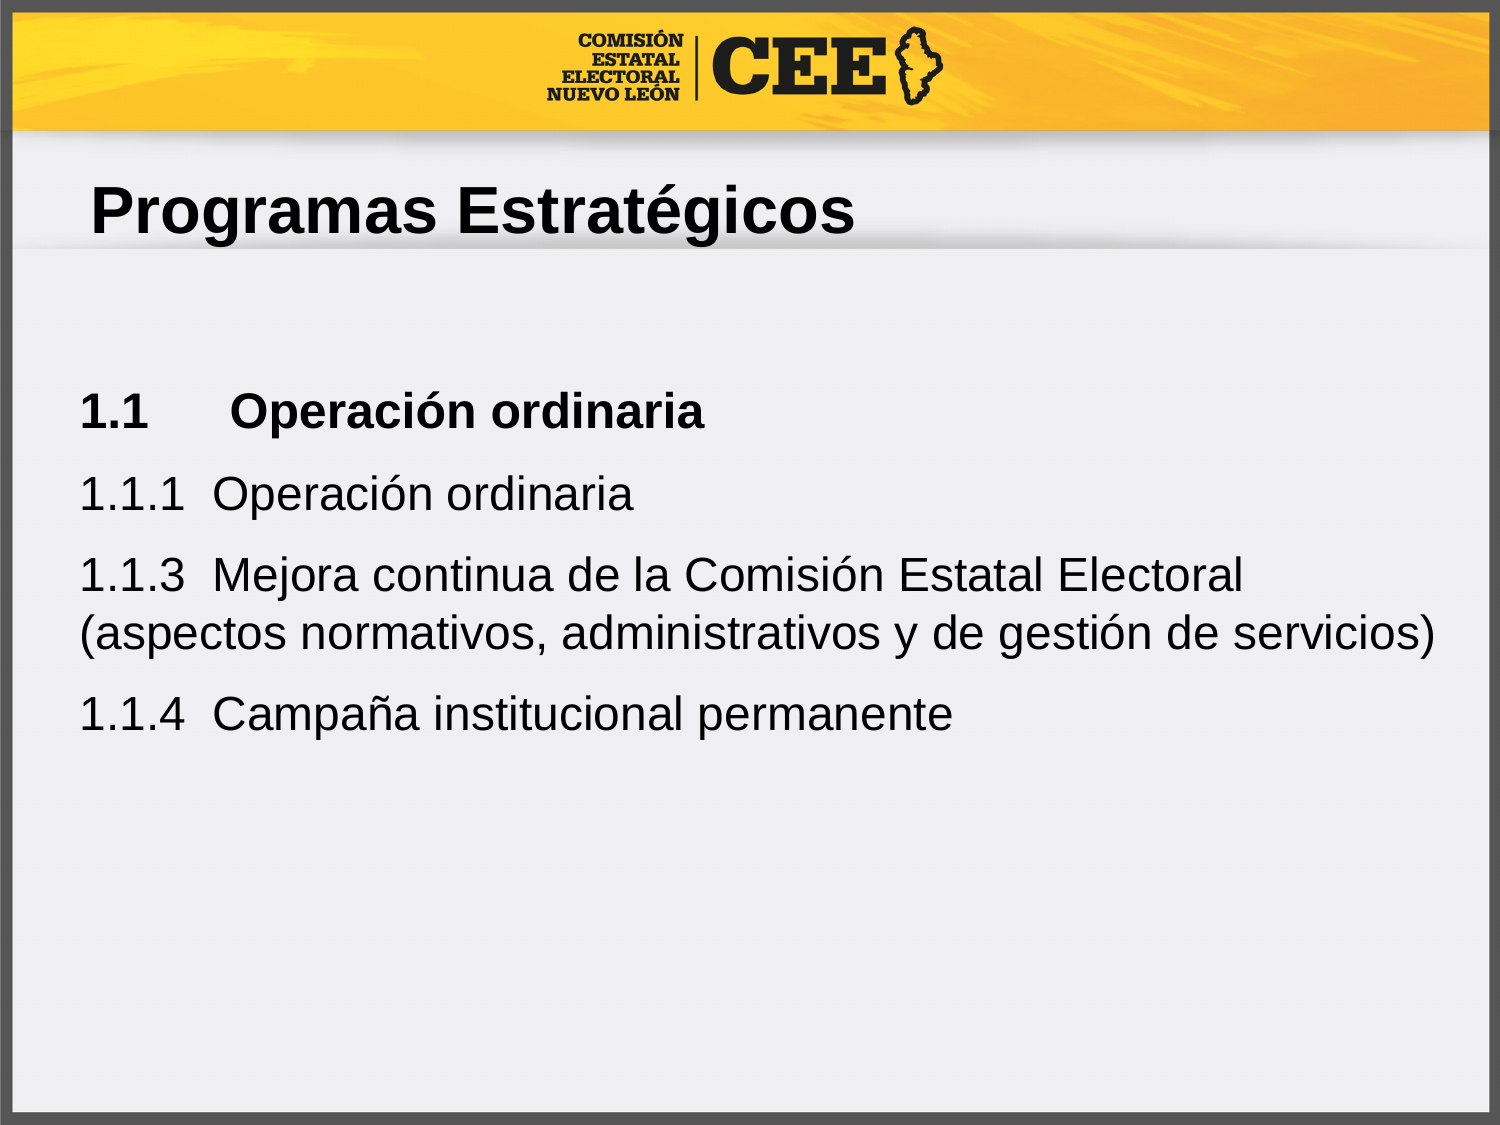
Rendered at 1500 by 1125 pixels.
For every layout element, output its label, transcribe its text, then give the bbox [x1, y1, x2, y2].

text_box 1.1 Operación ordinaria 1.1.1 Operación ordinaria 1.1.3 Mejora continua de la Comisión Estatal Electoral (aspectos normativos, administrativos y de gestión de servicios) 1.1.4 Campaña institucional permanente [64, 371, 1459, 748]
picture [0, 0, 1500, 1125]
title Programas Estratégicos [75, 113, 1425, 302]
